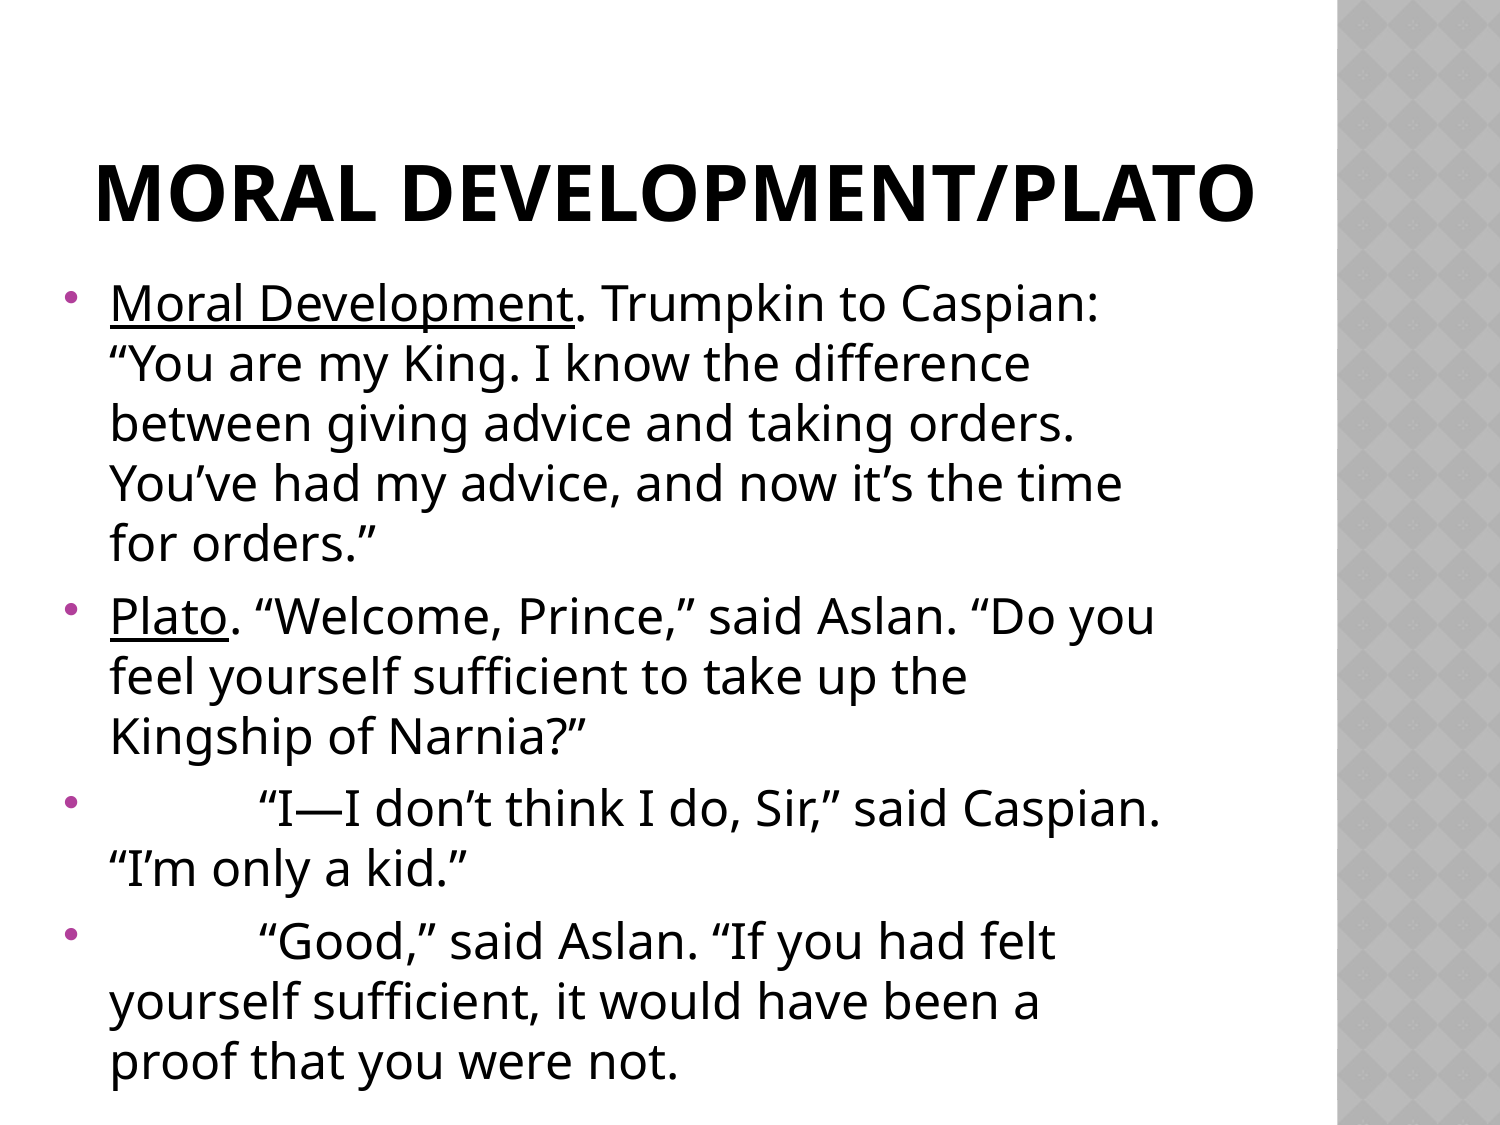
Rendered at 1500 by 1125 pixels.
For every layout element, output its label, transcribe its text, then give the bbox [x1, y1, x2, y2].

list Moral Development. Trumpkin to Caspian: “You are my King. I know the difference between giving advice and taking orders. You’ve had my advice, and now it’s the time for orders.” Plato. “Welcome, Prince,” said Aslan. “Do you feel yourself sufficient to take up the Kingship of Narnia?” “I—I don’t think I do, Sir,” said Caspian. “I’m only a kid.” “Good,” said Aslan. “If you had felt yourself sufficient, it would have been a proof that you were not. [49, 263, 1188, 1060]
title Moral Development/plato [84, 50, 1273, 238]
